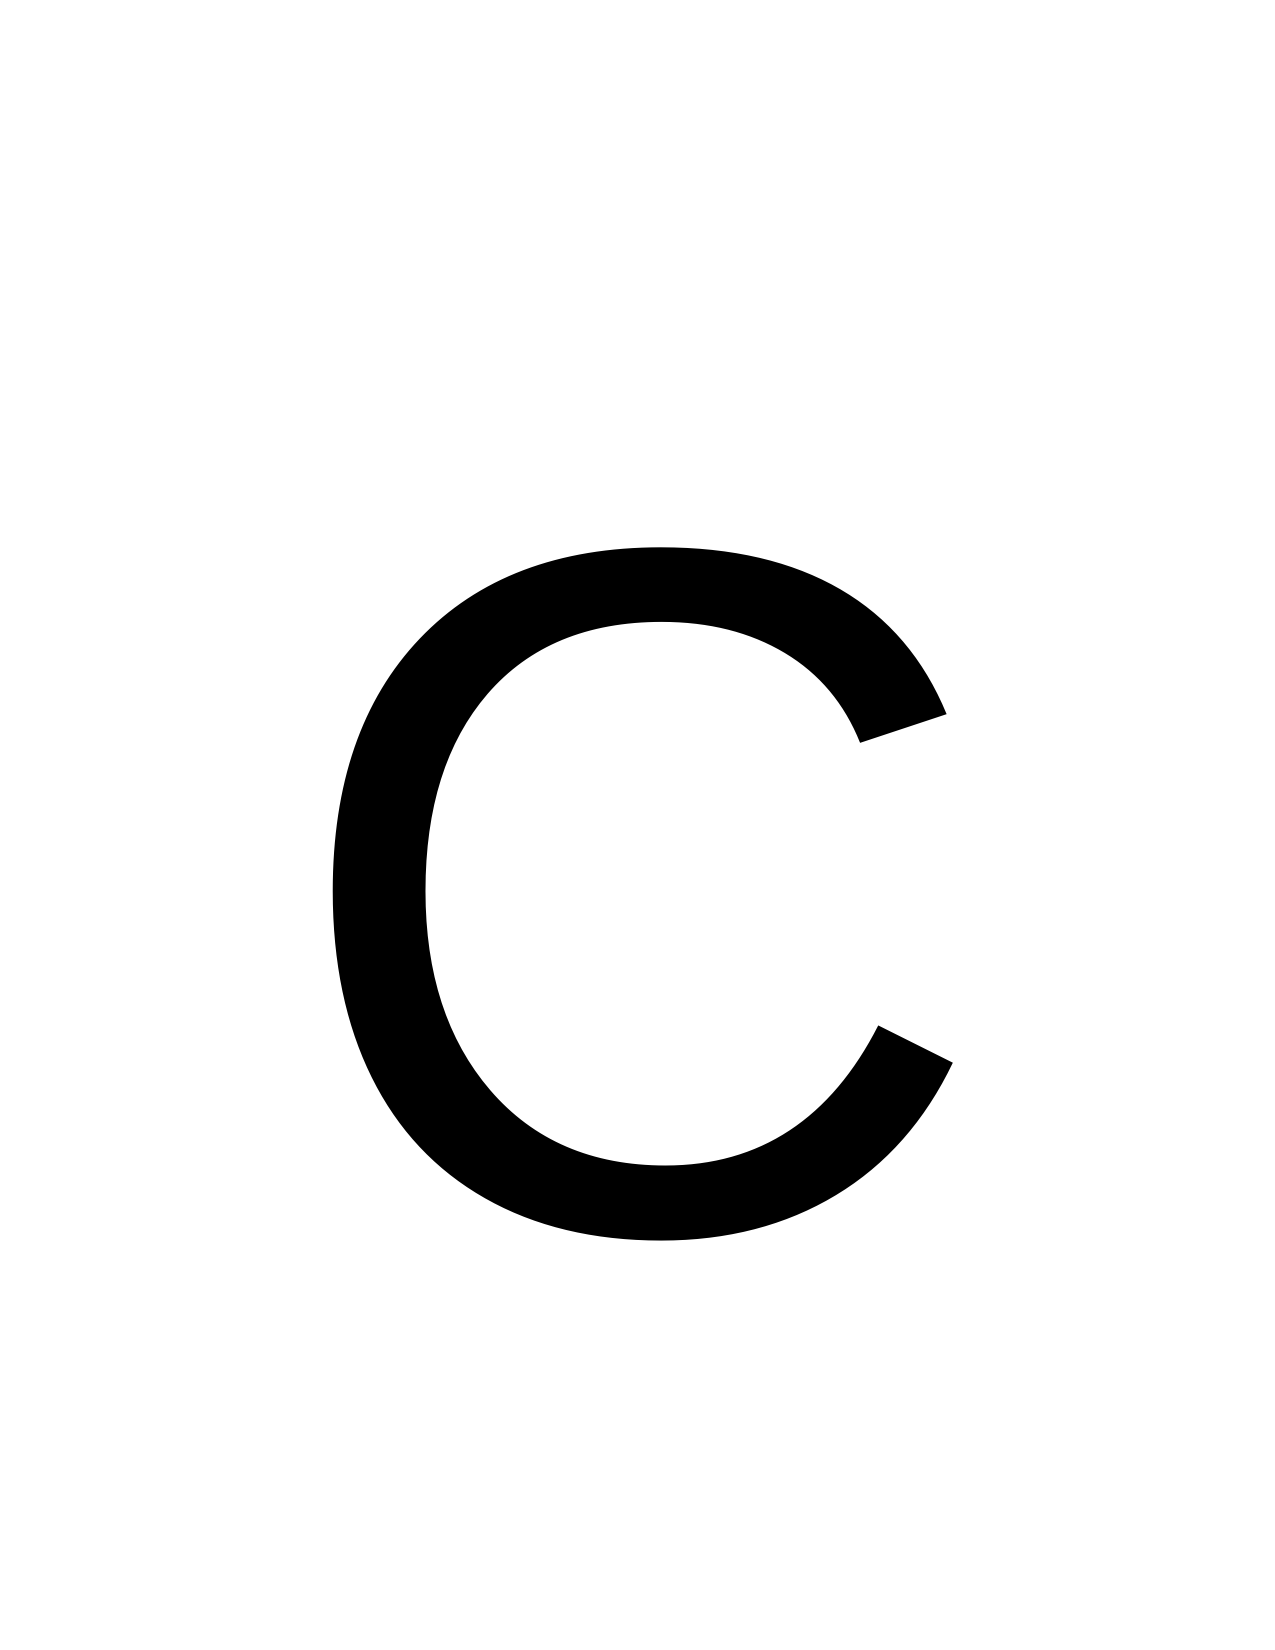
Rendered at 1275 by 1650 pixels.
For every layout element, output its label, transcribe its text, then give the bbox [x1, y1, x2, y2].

text_box C [74, 244, 1200, 1435]
